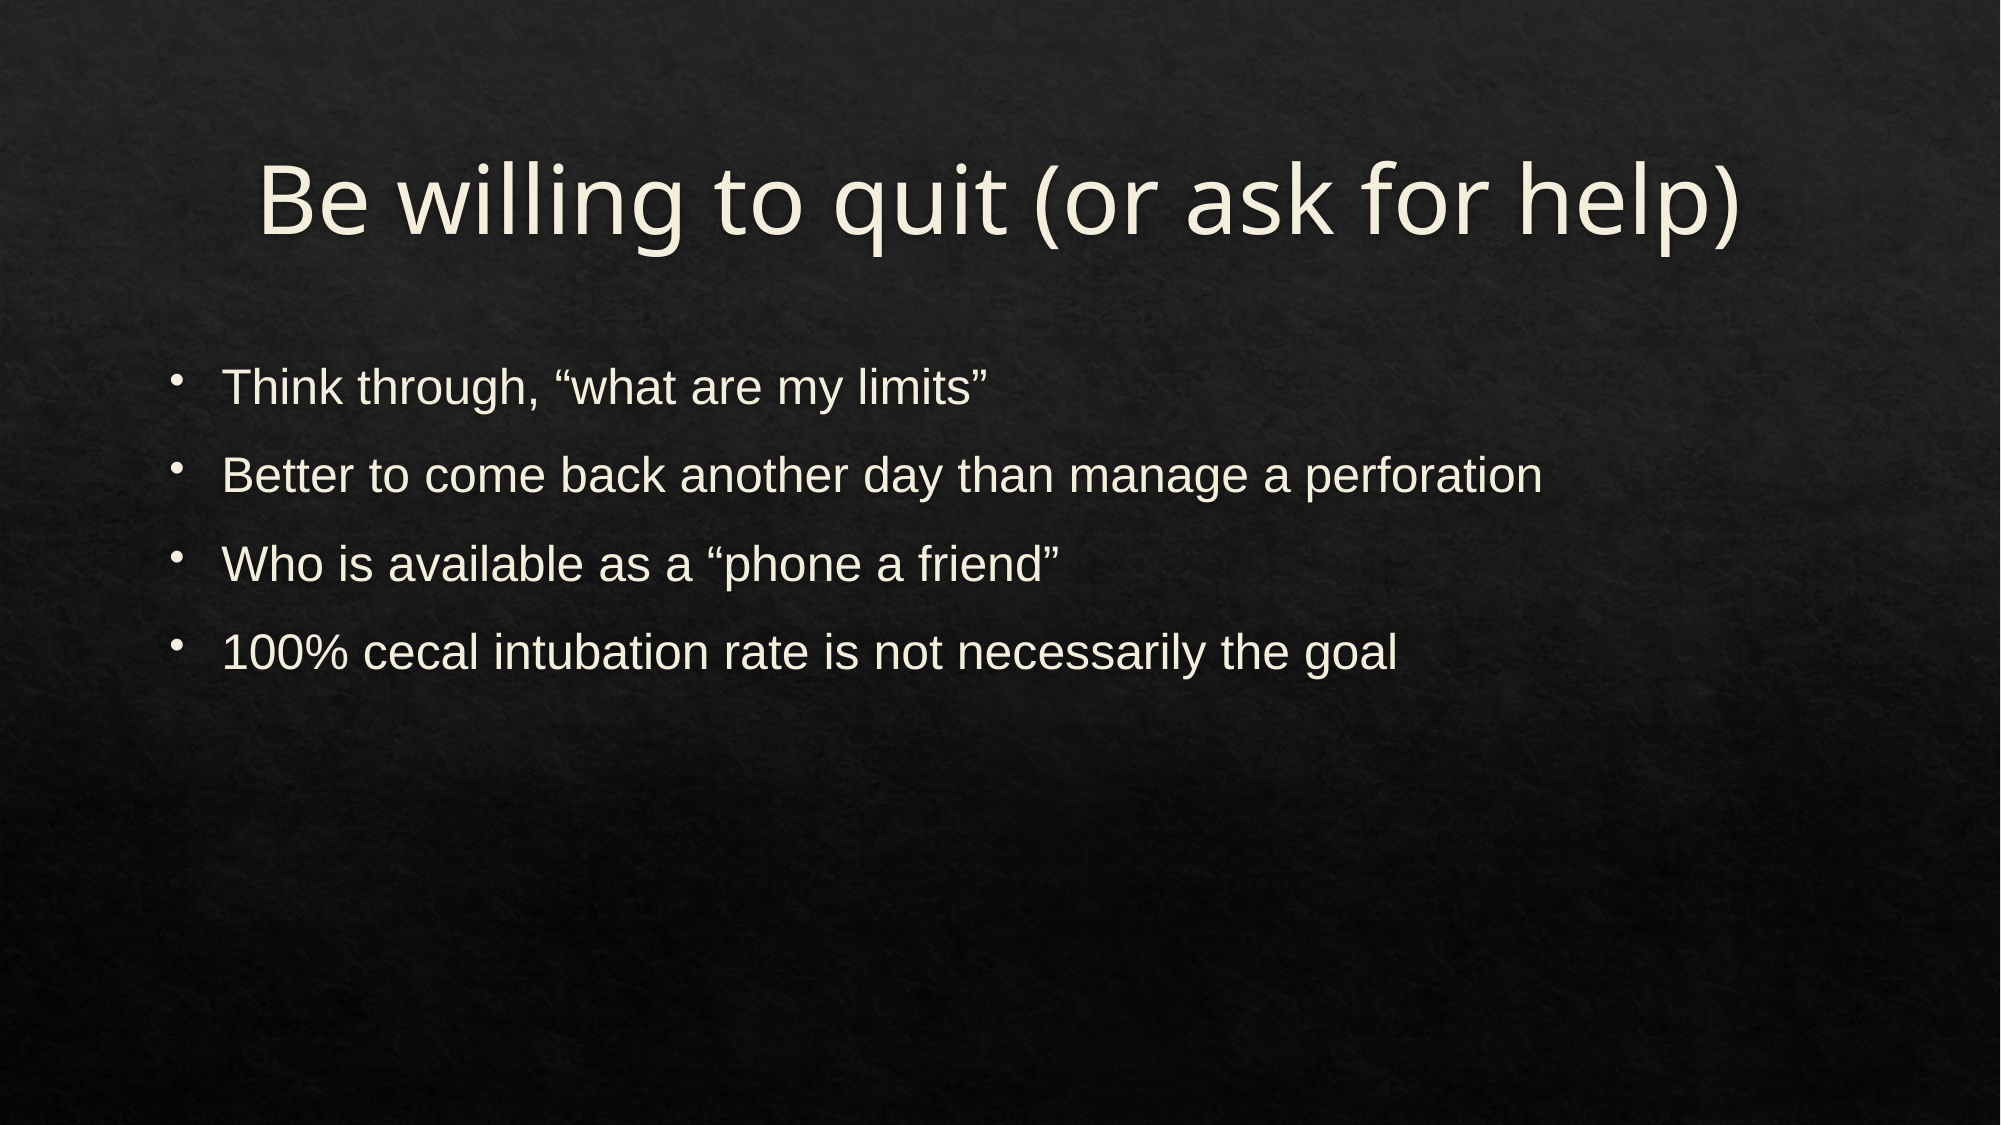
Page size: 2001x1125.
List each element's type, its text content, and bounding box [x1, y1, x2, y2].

list Think through, “what are my limits” Better to come back another day than manage a perforation Who is available as a “phone a friend” 100% cecal intubation rate is not necessarily the goal [149, 340, 1849, 950]
title Be willing to quit (or ask for help) [149, 99, 1849, 307]
